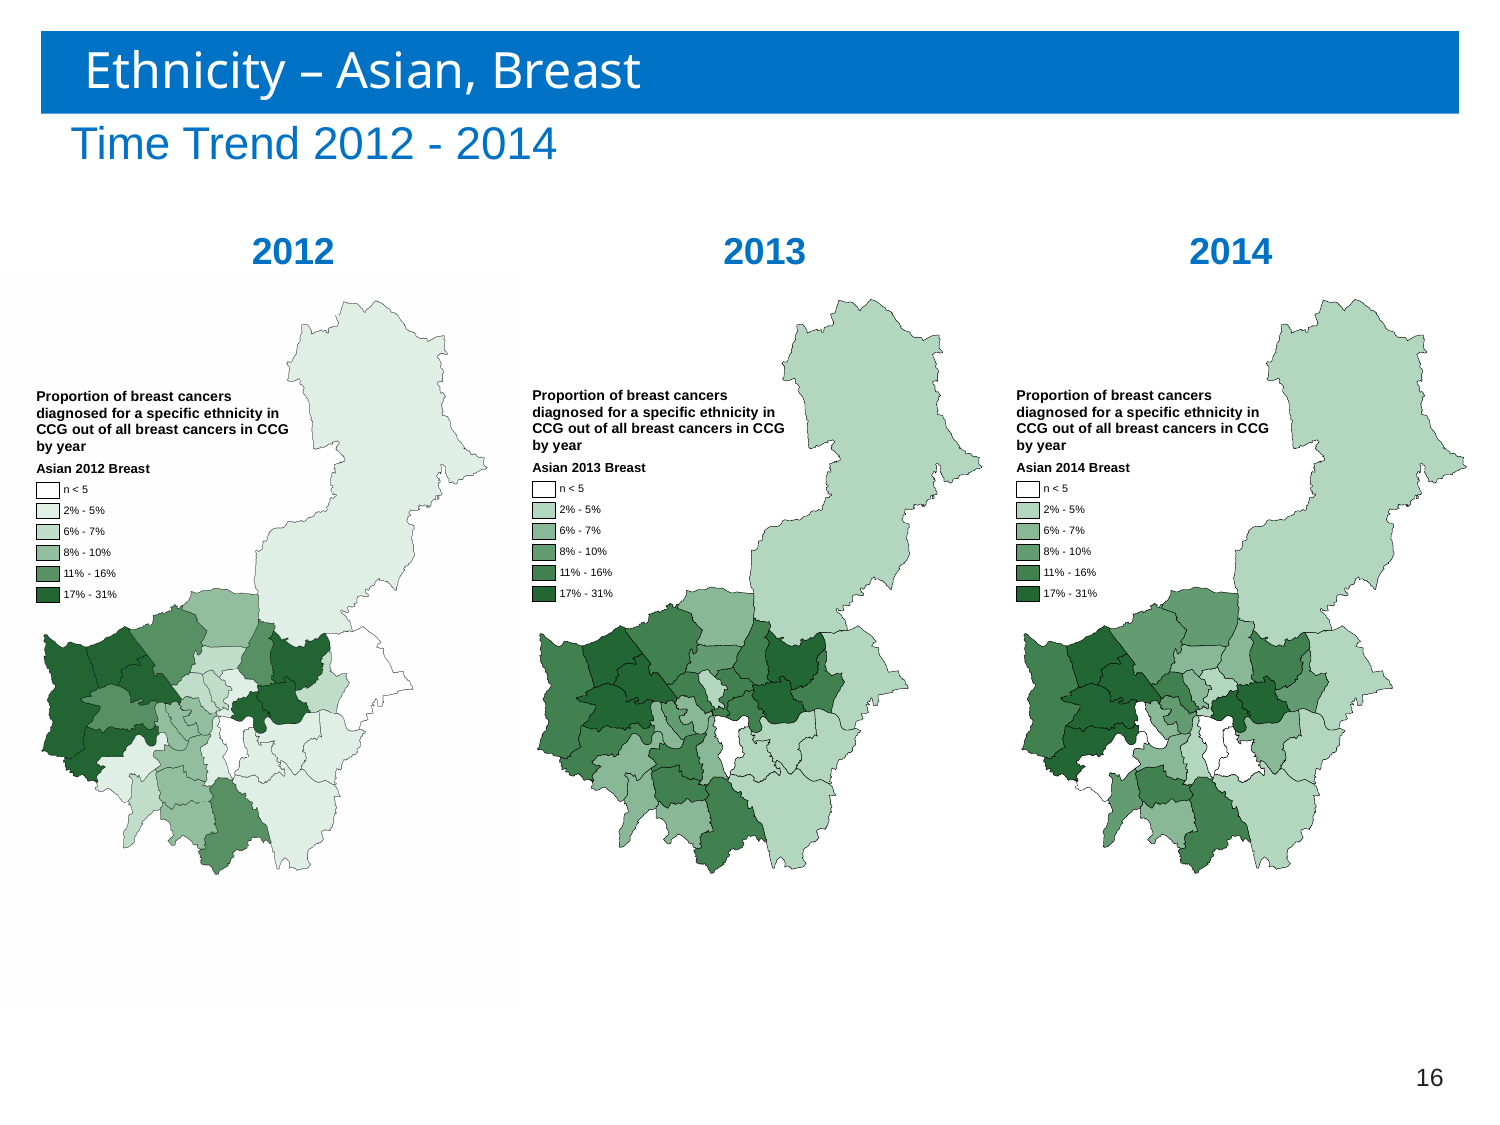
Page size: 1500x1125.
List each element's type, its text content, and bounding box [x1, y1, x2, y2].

text_box 2013 [708, 219, 827, 269]
slide_number 16 [1108, 1046, 1459, 1107]
text_box 2012 [237, 219, 367, 269]
title Ethnicity – Asian, Breast [41, 31, 1459, 113]
picture [0, 270, 1495, 1007]
list Time Trend 2012 - 2014 [41, 113, 1459, 185]
text_box 2014 [1174, 219, 1293, 269]
